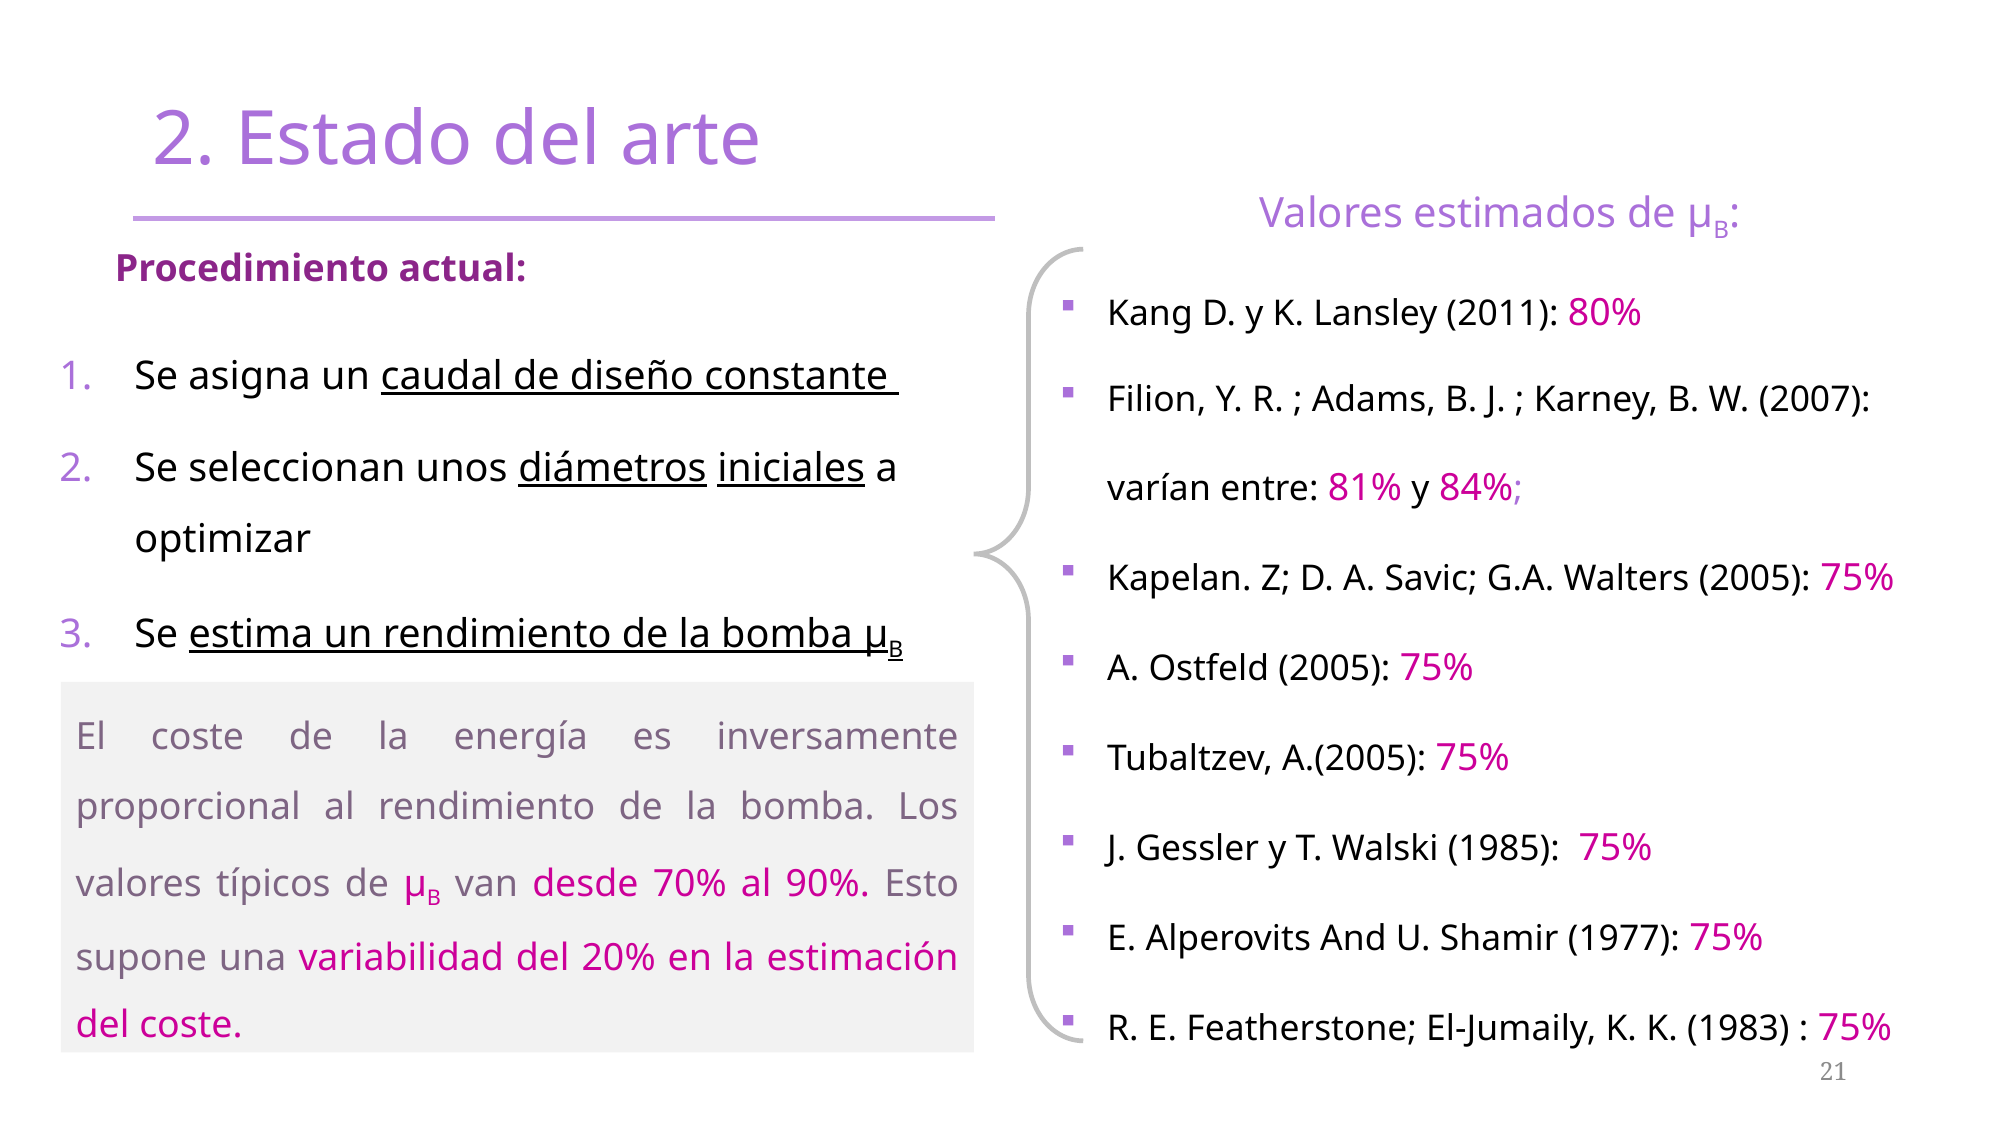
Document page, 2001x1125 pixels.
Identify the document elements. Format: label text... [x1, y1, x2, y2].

list Se asigna un caudal de diseño constante Se seleccionan unos diámetros iniciales a optimizar Se estima un rendimiento de la bomba μB [44, 318, 1025, 1109]
text_box El coste de la energía es inversamente proporcional al rendimiento de la bomba. Los valores típicos de µB van desde 70% al 90%. Esto supone una variabilidad del 20% en la estimación del coste. [60, 681, 974, 1053]
slide_number 21 [1412, 1042, 1863, 1103]
text_box Valores estimados de μB: Kang D. y K. Lansley (2011): 80% Filion, Y. R. ; Adams, B. J. ; Karney, B. W. (2007): varían entre: 81% y 84%; Kapelan. Z; D. A. Savic; G.A. Walters (2005): 75% A. Ostfeld (2005): 75% Tubaltzev, A.(2005): 75% J. Gessler y T. Walski (1985): 75% E. Alperovits And U. Shamir (1977): 75% R. E. Featherstone; El-Jumaily, K. K. (1983) : 75% [1045, 121, 1955, 1056]
title 2. Estado del arte [137, 31, 1863, 250]
list Procedimiento actual: [99, 219, 996, 319]
text_box [973, 248, 1084, 1042]
